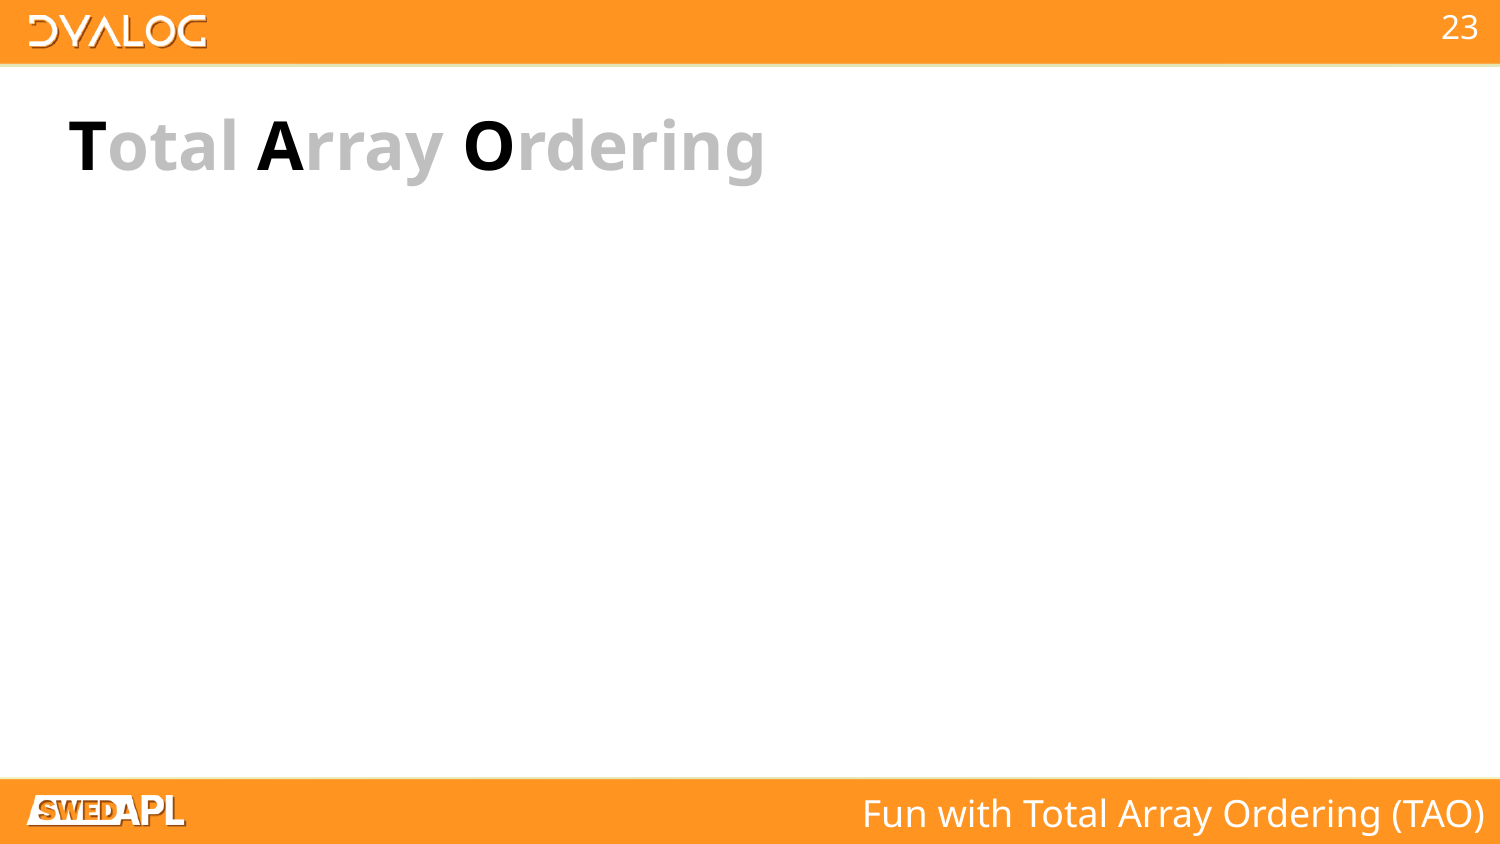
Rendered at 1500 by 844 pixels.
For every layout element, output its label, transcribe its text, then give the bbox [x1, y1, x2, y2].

picture [0, 0, 1500, 68]
title Total Array Ordering [53, 94, 1425, 192]
picture [0, 776, 1500, 844]
